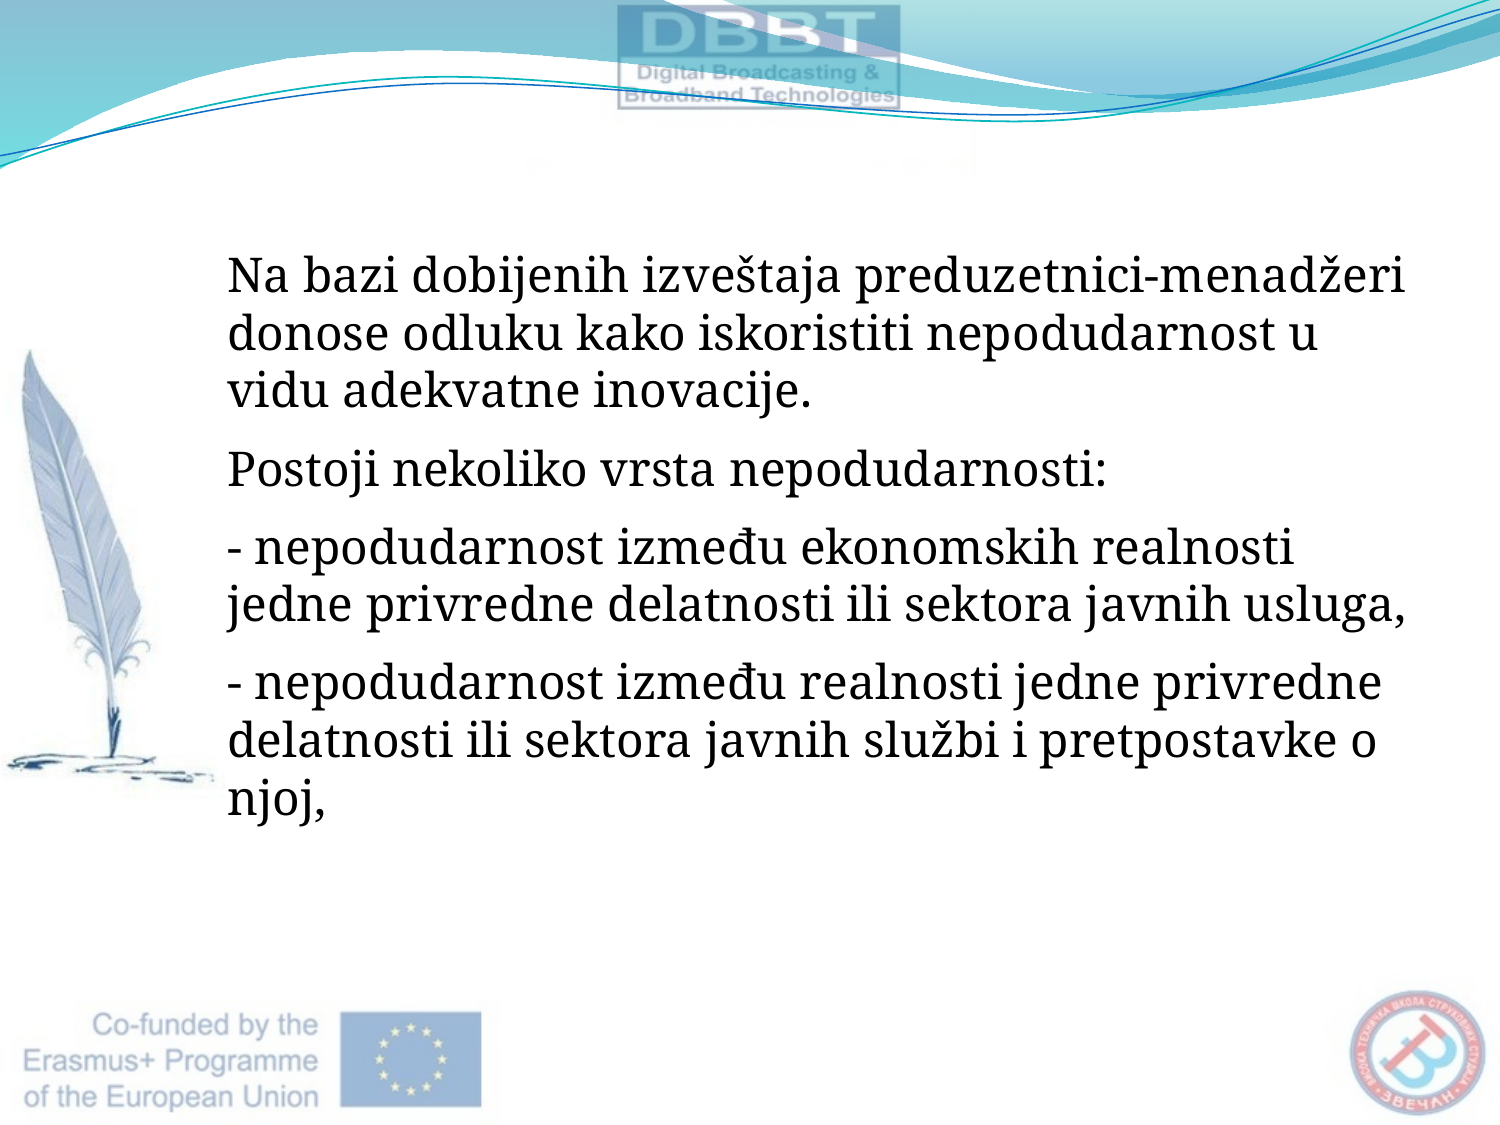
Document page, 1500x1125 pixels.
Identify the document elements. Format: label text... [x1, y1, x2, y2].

picture [1, 349, 226, 799]
list Na bazi dobijenih izveštaja preduzetnici-menadžeri donose odluku kako iskoristiti nepodudarnost u vidu adekvatne inovacije. Postoji nekoliko vrsta nepodudarnosti: - nepodudarnost između ekonomskih realnosti jedne privredne delatnosti ili sektora javnih usluga, - nepodudarnost između realnosti jedne privredne delatnosti ili sektora javnih službi i pretpostavke o njoj, [212, 237, 1425, 958]
